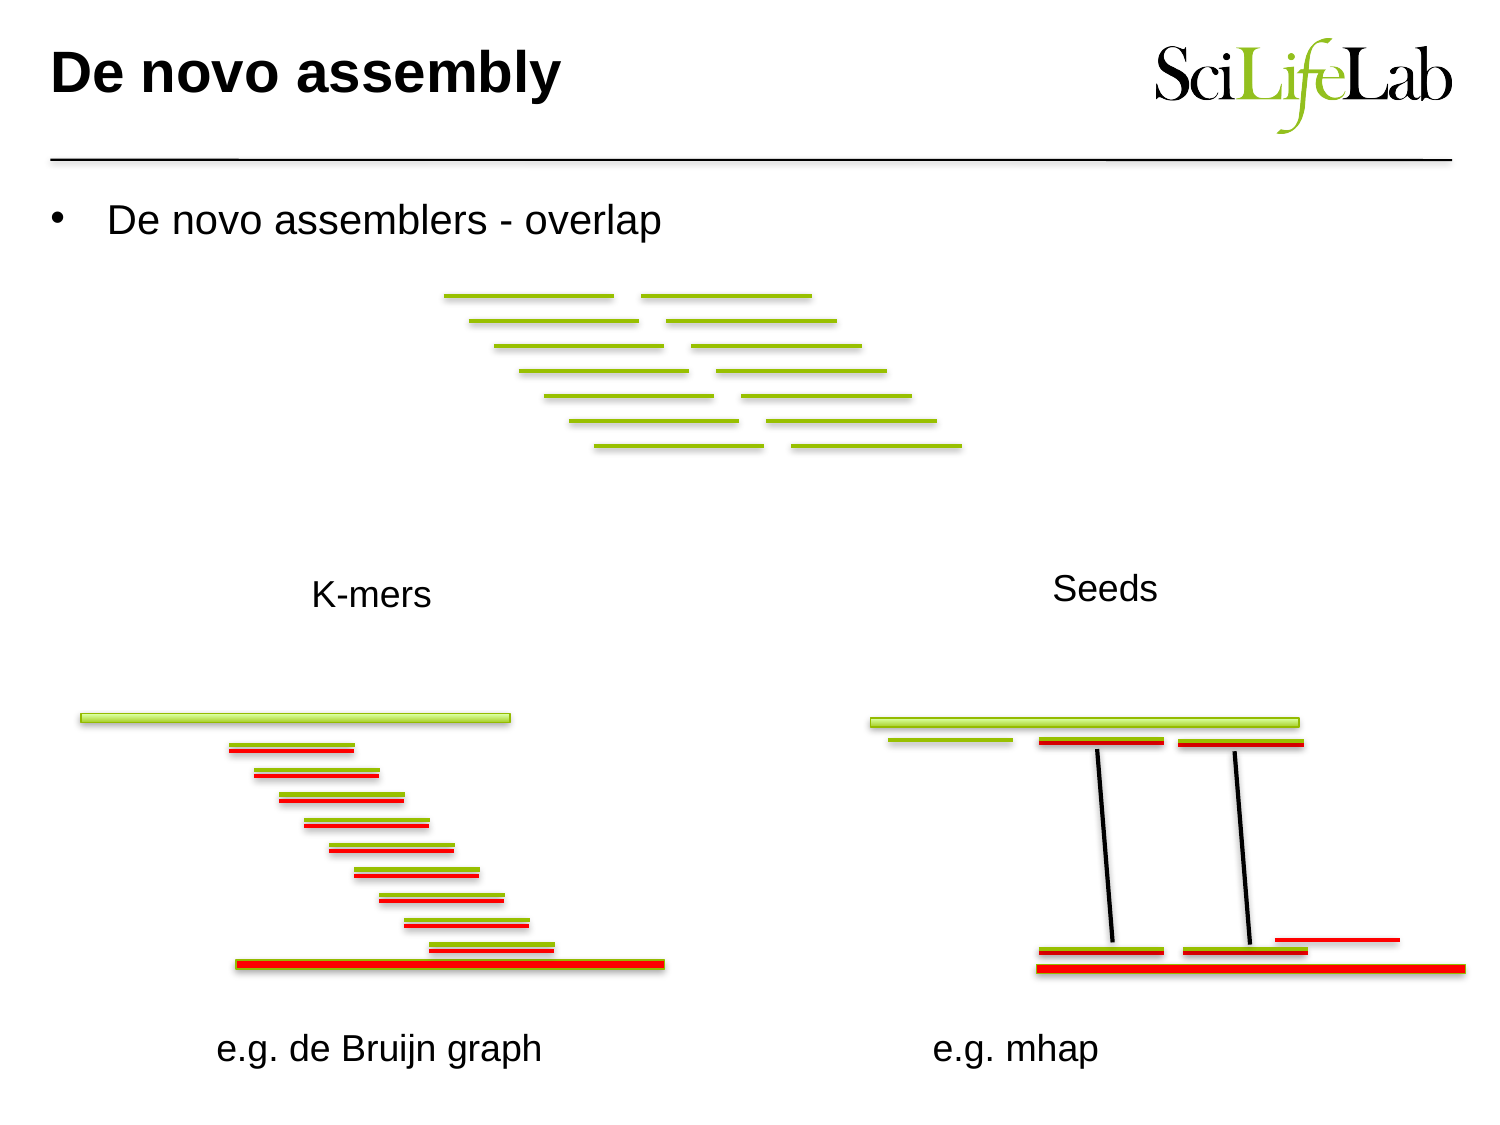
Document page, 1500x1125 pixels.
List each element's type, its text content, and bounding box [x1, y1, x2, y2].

text_box Seeds [1037, 556, 1174, 616]
title De novo assembly [50, 34, 1142, 128]
text_box K-mers [296, 562, 447, 623]
text_box e.g. mhap [918, 1016, 1115, 1077]
text_box [1036, 964, 1466, 974]
text_box [80, 713, 511, 723]
picture [1156, 38, 1452, 134]
text_box [235, 959, 665, 970]
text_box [1096, 748, 1113, 943]
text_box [443, 295, 962, 447]
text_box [1234, 750, 1251, 945]
list De novo assemblers - overlap [50, 192, 1452, 1005]
text_box e.g. de Bruijn graph [201, 1016, 558, 1077]
text_box [870, 717, 1300, 728]
